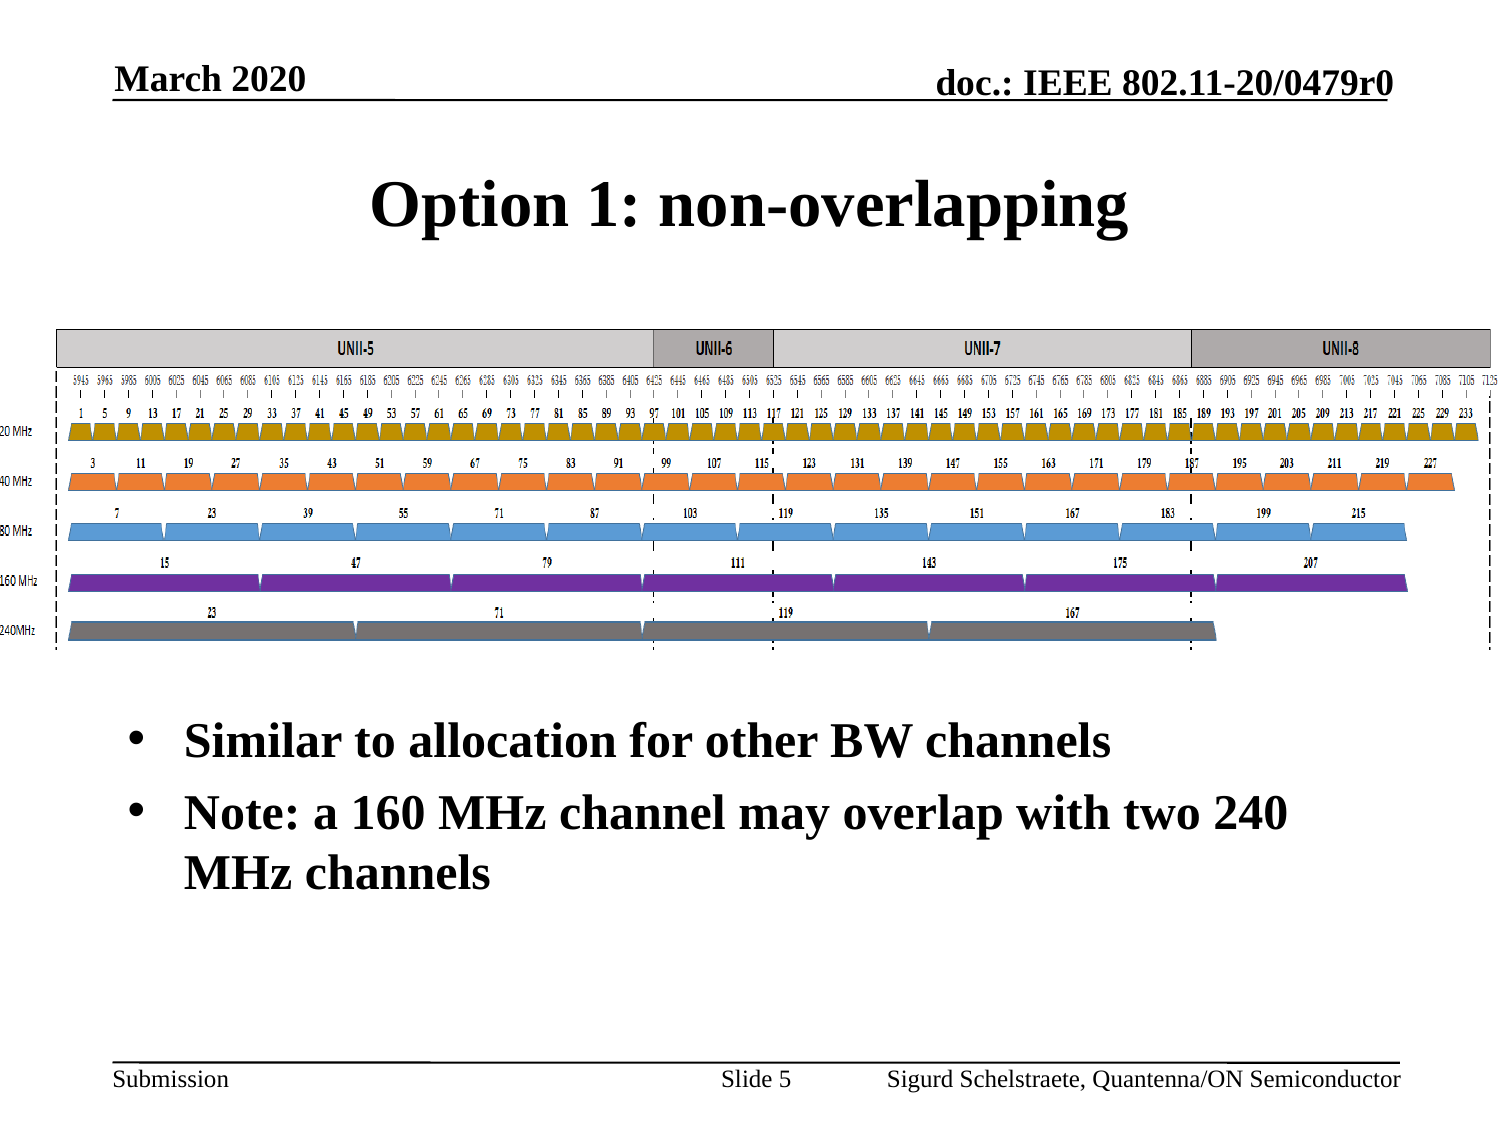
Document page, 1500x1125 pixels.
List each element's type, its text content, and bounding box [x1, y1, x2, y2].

title Option 1: non-overlapping [112, 112, 1388, 288]
list Similar to allocation for other BW channels Note: a 160 MHz channel may overlap with two 240 MHz channels [112, 699, 1388, 1000]
picture [0, 324, 1499, 651]
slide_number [114, 54, 423, 100]
footer Sigurd Schelstraete, Quantenna/ON Semiconductor [878, 1061, 1402, 1093]
slide_number Slide 5 [712, 1061, 800, 1123]
